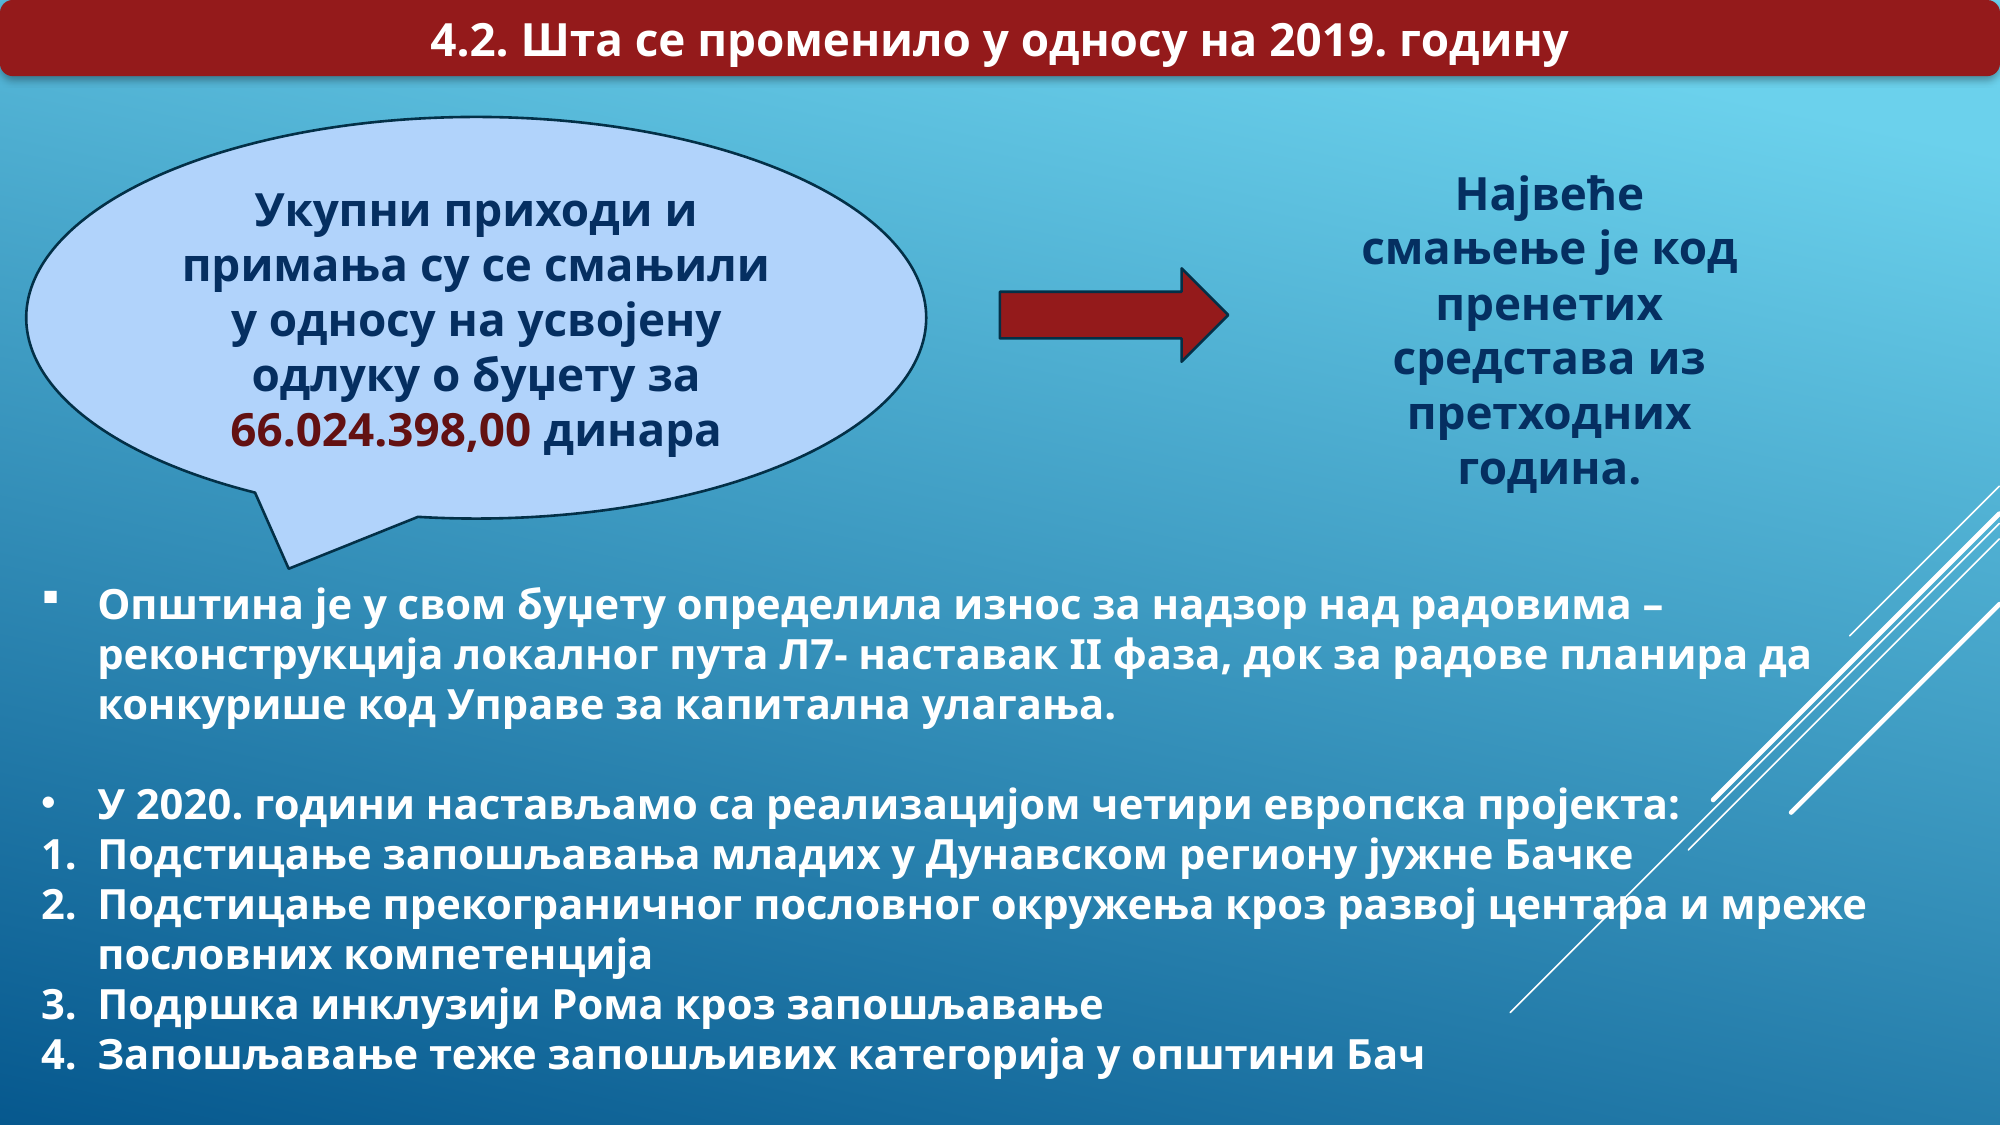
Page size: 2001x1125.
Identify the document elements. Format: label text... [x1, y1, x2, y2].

text_box 4.2. Шта се променило у односу на 2019. годину [0, 0, 2000, 78]
text_box [998, 267, 1230, 363]
text_box Општина је у свом буџету определила износ за надзор над радовима – реконструкција локалног пута Л7- наставак II фаза, док за радове планира да конкурише код Управе за капитална улагања. У 2020. години настављамо са реализацијом четири европска пројекта: Подстицање запошљавања младих у Дунавском региону јужне Бачке Подстицање прекограничног пословног окружења кроз развој центара и мреже пословних компетенција Подршка инклузији Рома кроз запошљавање Запошљавање теже запошљивих категорија у општини Бач [26, 570, 1976, 1125]
text_box Највеће смањење је код пренетих средстава из претходних година. [1244, 86, 1855, 570]
text_box Укупни приходи и примања су се смањили у односу на усвојену одлуку о буџету за 66.024.398,00 динара [24, 115, 928, 570]
